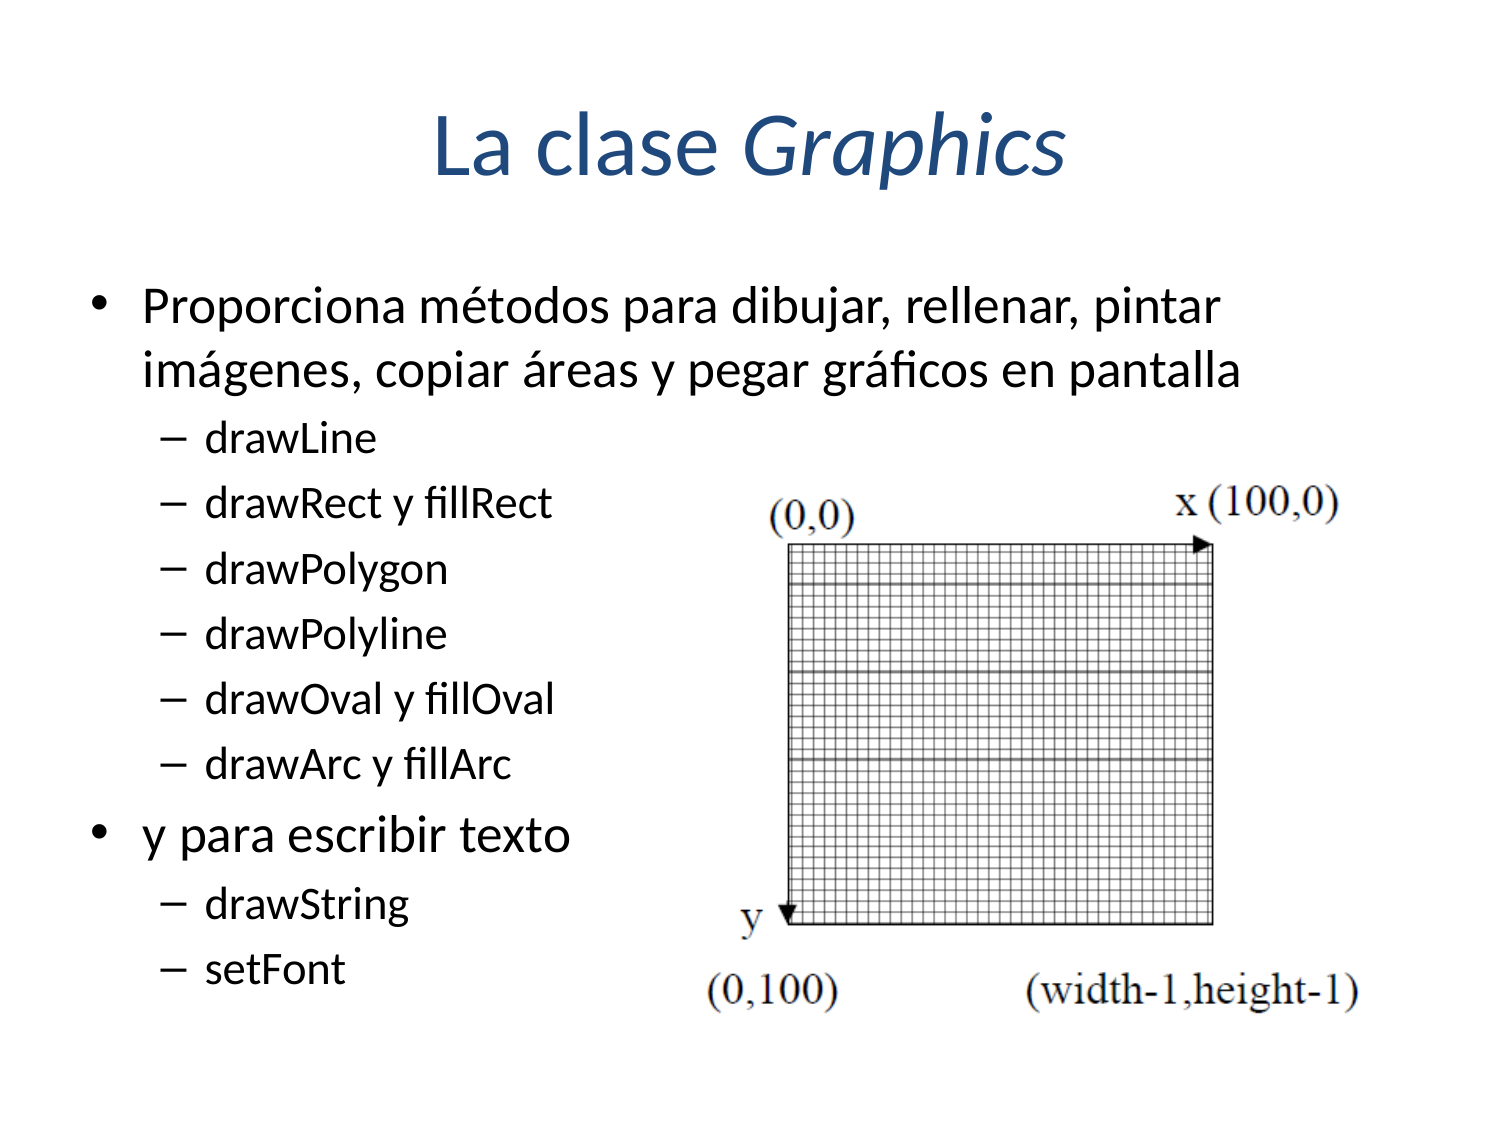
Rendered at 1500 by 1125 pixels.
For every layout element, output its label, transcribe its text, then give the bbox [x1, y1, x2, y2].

title La clase Graphics [75, 45, 1425, 233]
picture [702, 467, 1368, 1019]
list Proporciona métodos para dibujar, rellenar, pintar imágenes, copiar áreas y pegar gráficos en pantalla drawLine drawRect y fillRect drawPolygon drawPolyline drawOval y fillOval drawArc y fillArc y para escribir texto drawString setFont [75, 262, 1425, 1005]
